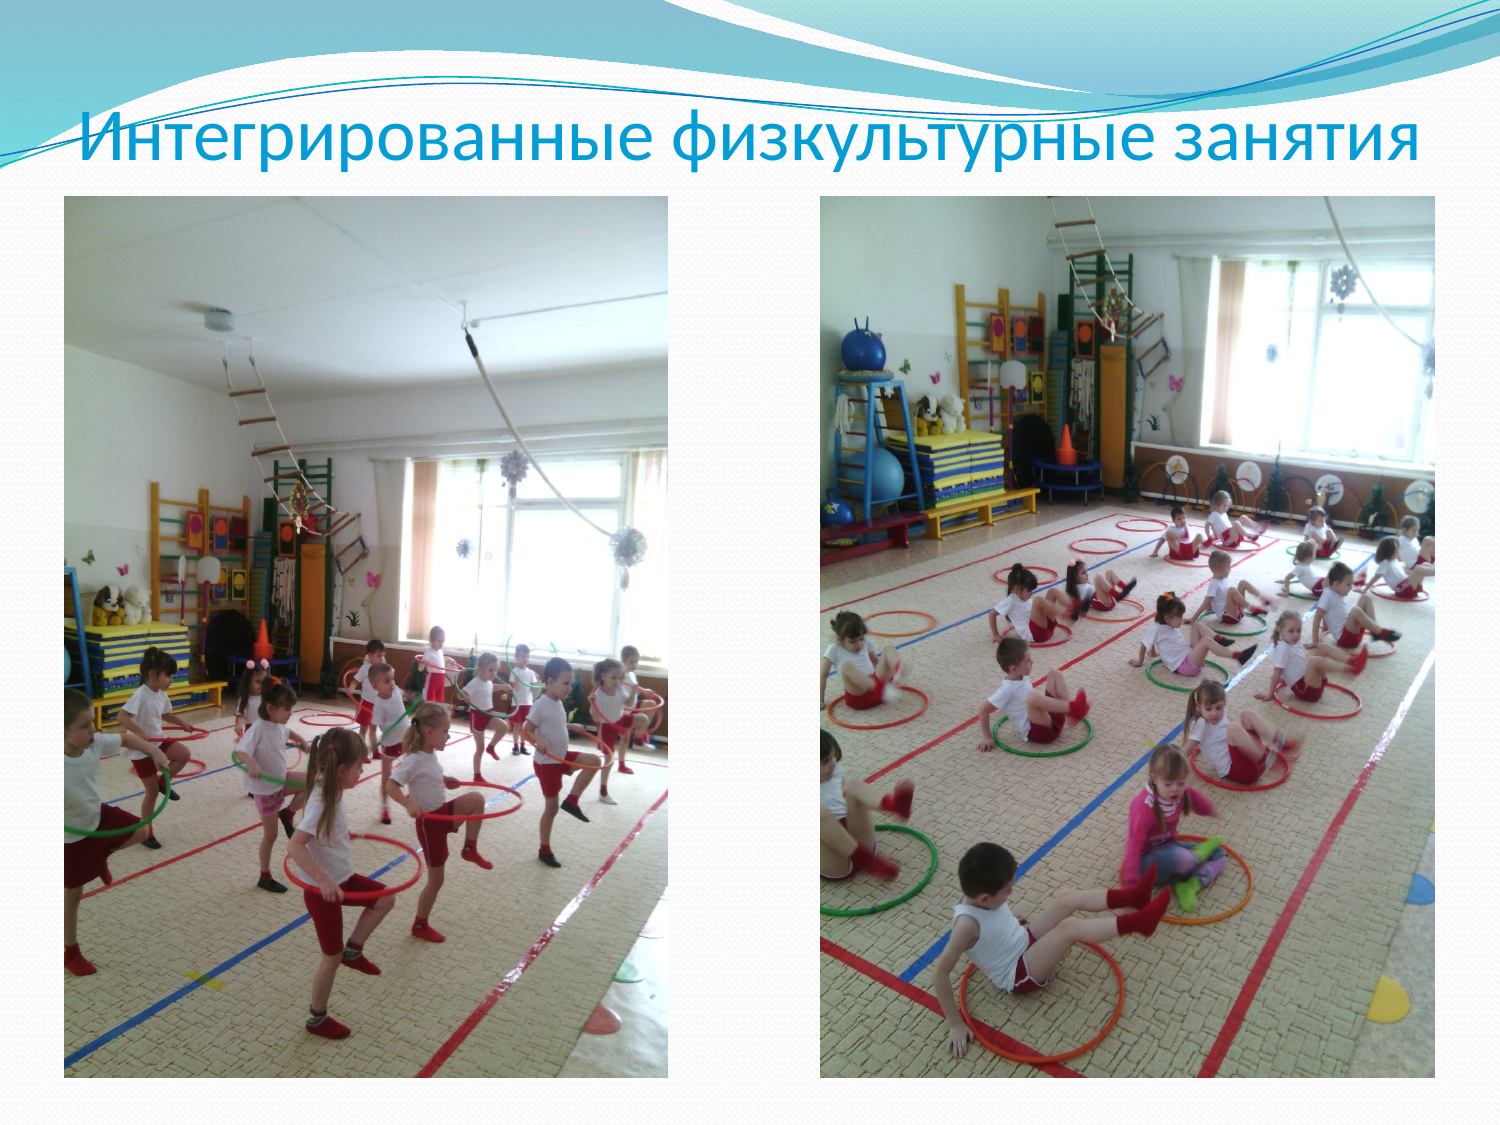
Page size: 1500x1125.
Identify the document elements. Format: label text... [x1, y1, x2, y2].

title Интегрированные физкультурные занятия [75, 115, 1425, 176]
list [64, 195, 668, 1079]
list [820, 195, 1436, 1079]
